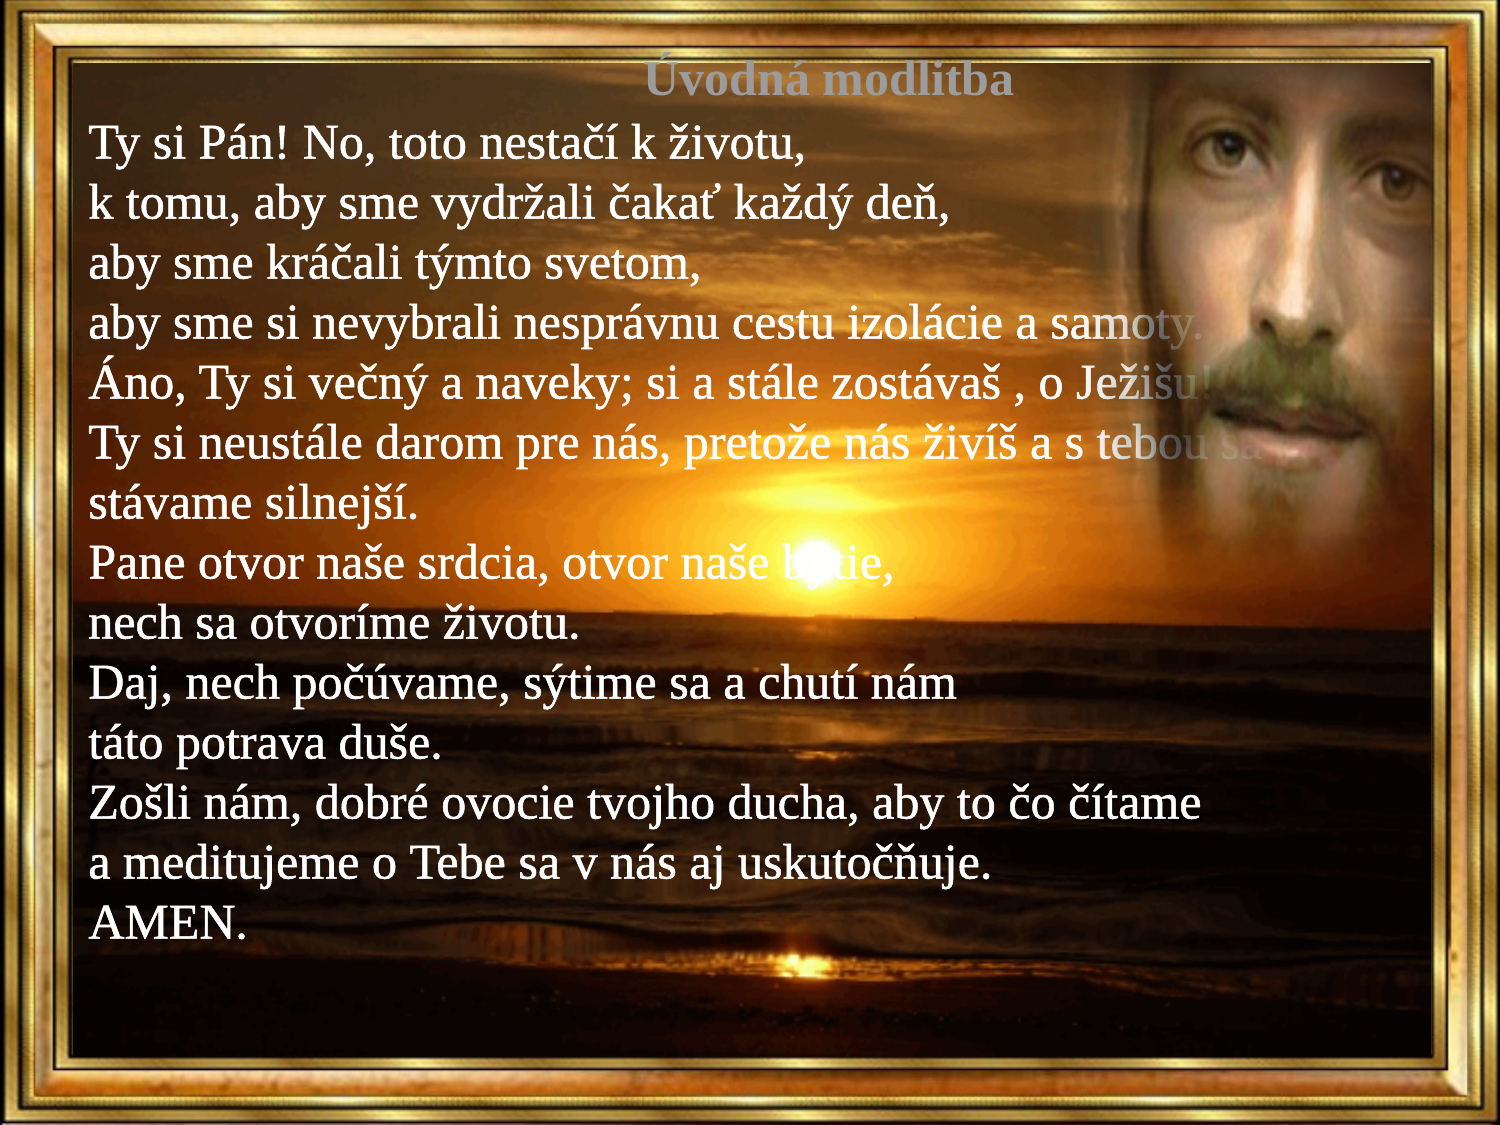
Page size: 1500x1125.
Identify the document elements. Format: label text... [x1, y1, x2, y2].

picture [0, 0, 1500, 1125]
text_box Úvodná modlitba [616, 37, 1030, 62]
